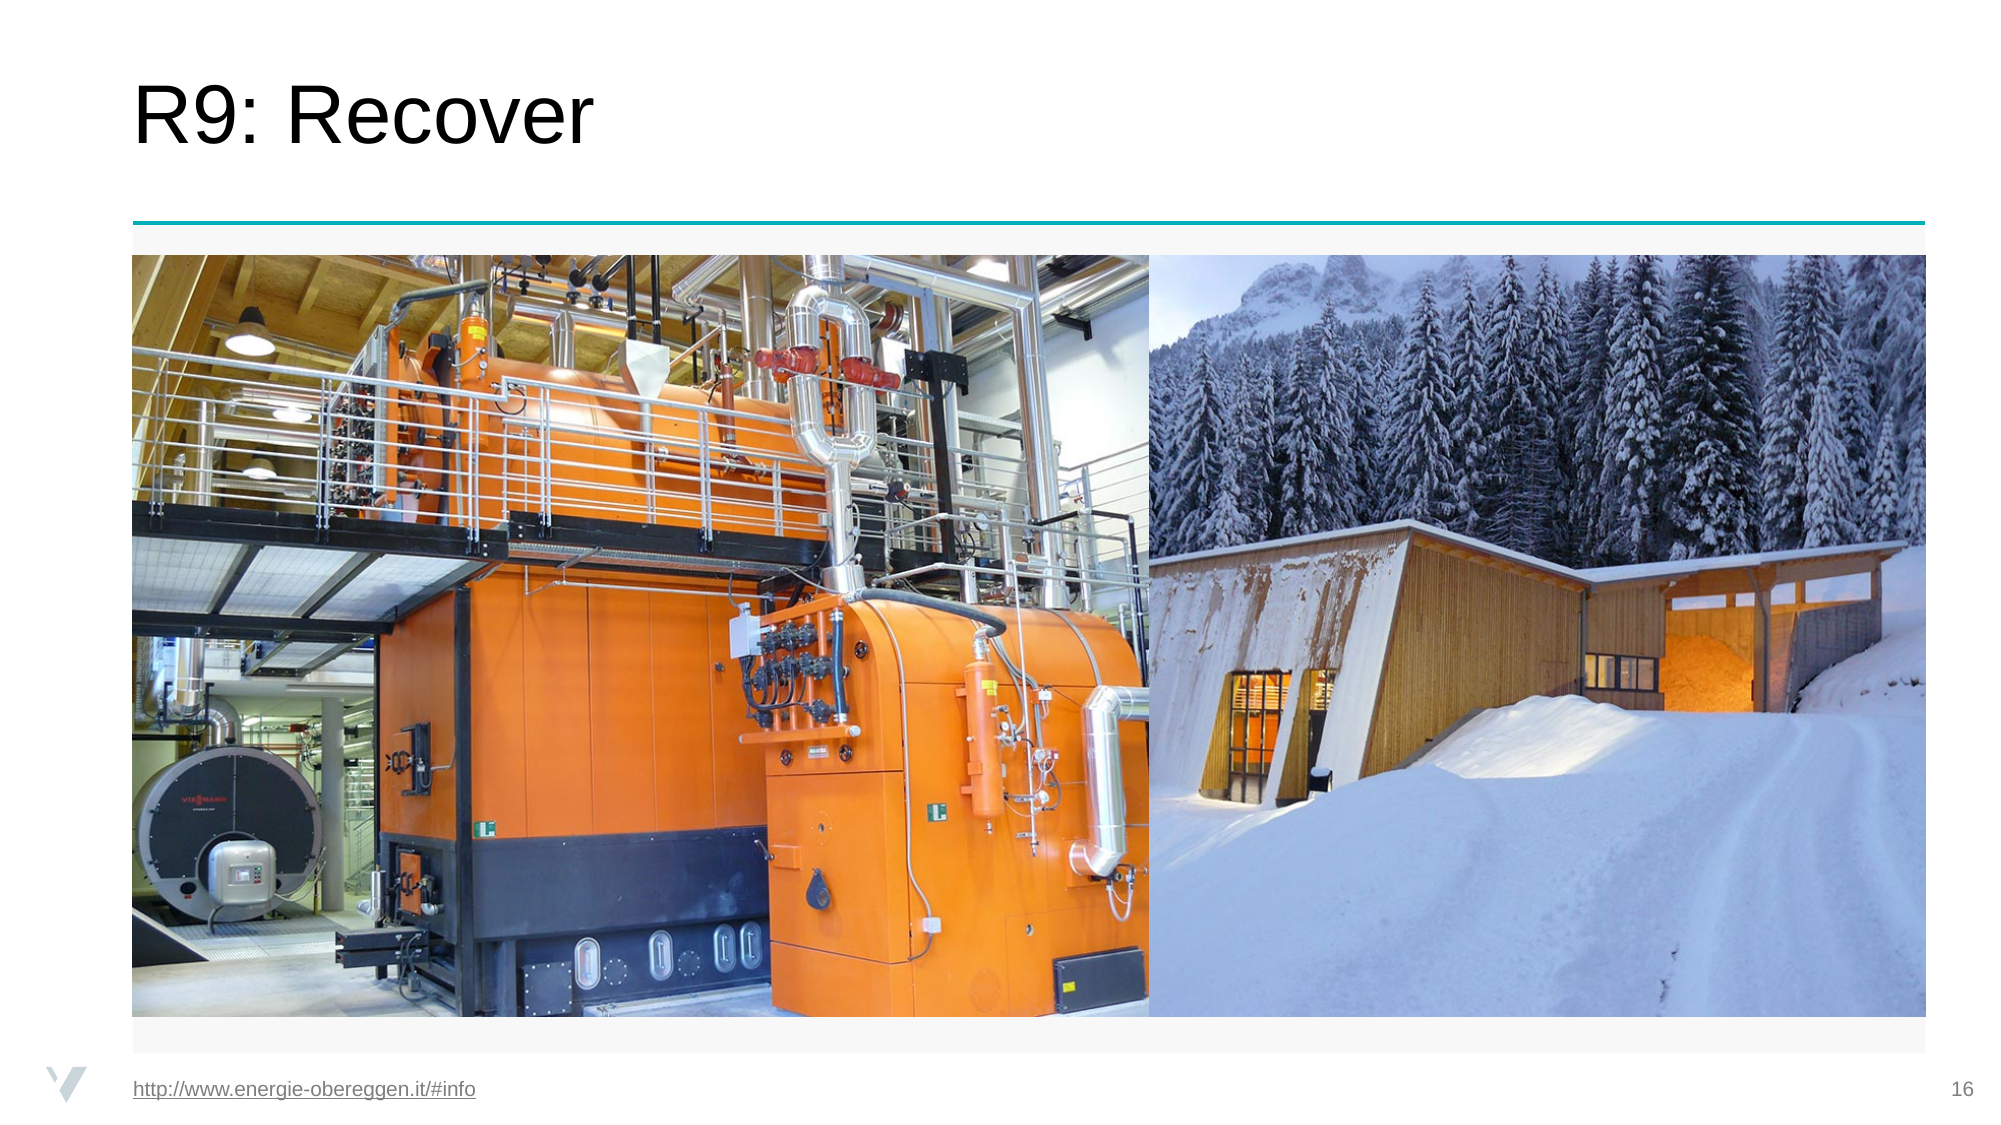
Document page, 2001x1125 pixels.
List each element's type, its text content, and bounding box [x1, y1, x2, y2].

slide_number ‹#› [1925, 1050, 2000, 1125]
title R9: Recover [132, 0, 1926, 222]
footer http://www.energie-obereggen.it/#info [133, 1051, 1925, 1125]
picture [132, 254, 1926, 1018]
